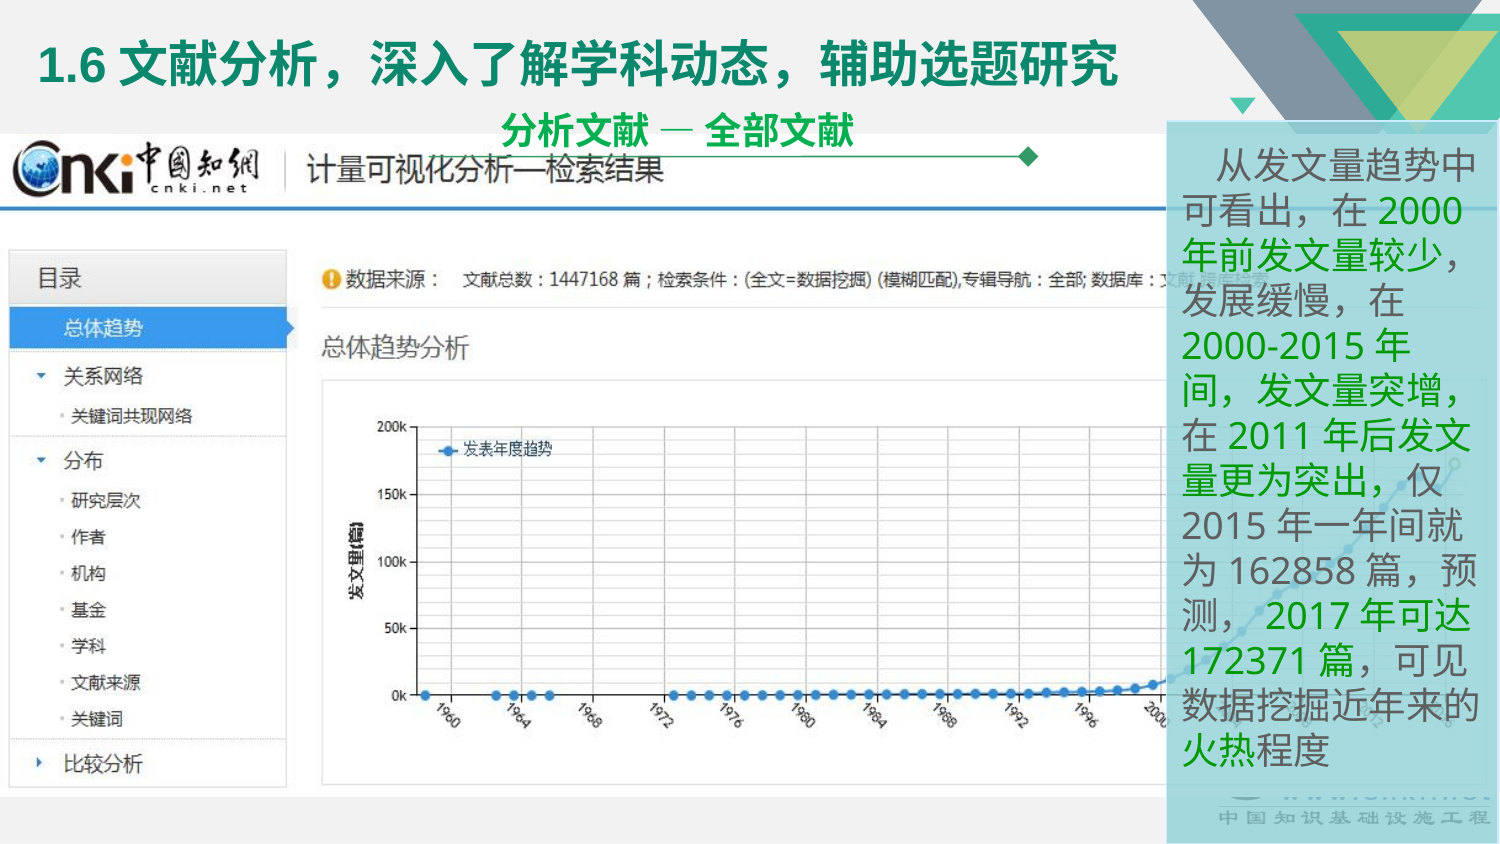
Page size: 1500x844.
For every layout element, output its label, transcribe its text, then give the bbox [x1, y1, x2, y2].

text_box [1166, 797, 1498, 844]
text_box 1.6文献分析，深入了解学科动态，辅助选题研究 [22, 0, 1134, 100]
picture [0, 134, 1500, 844]
text_box [1166, 120, 1498, 134]
text_box 分析文献 — 全部文献 [485, 100, 1089, 134]
